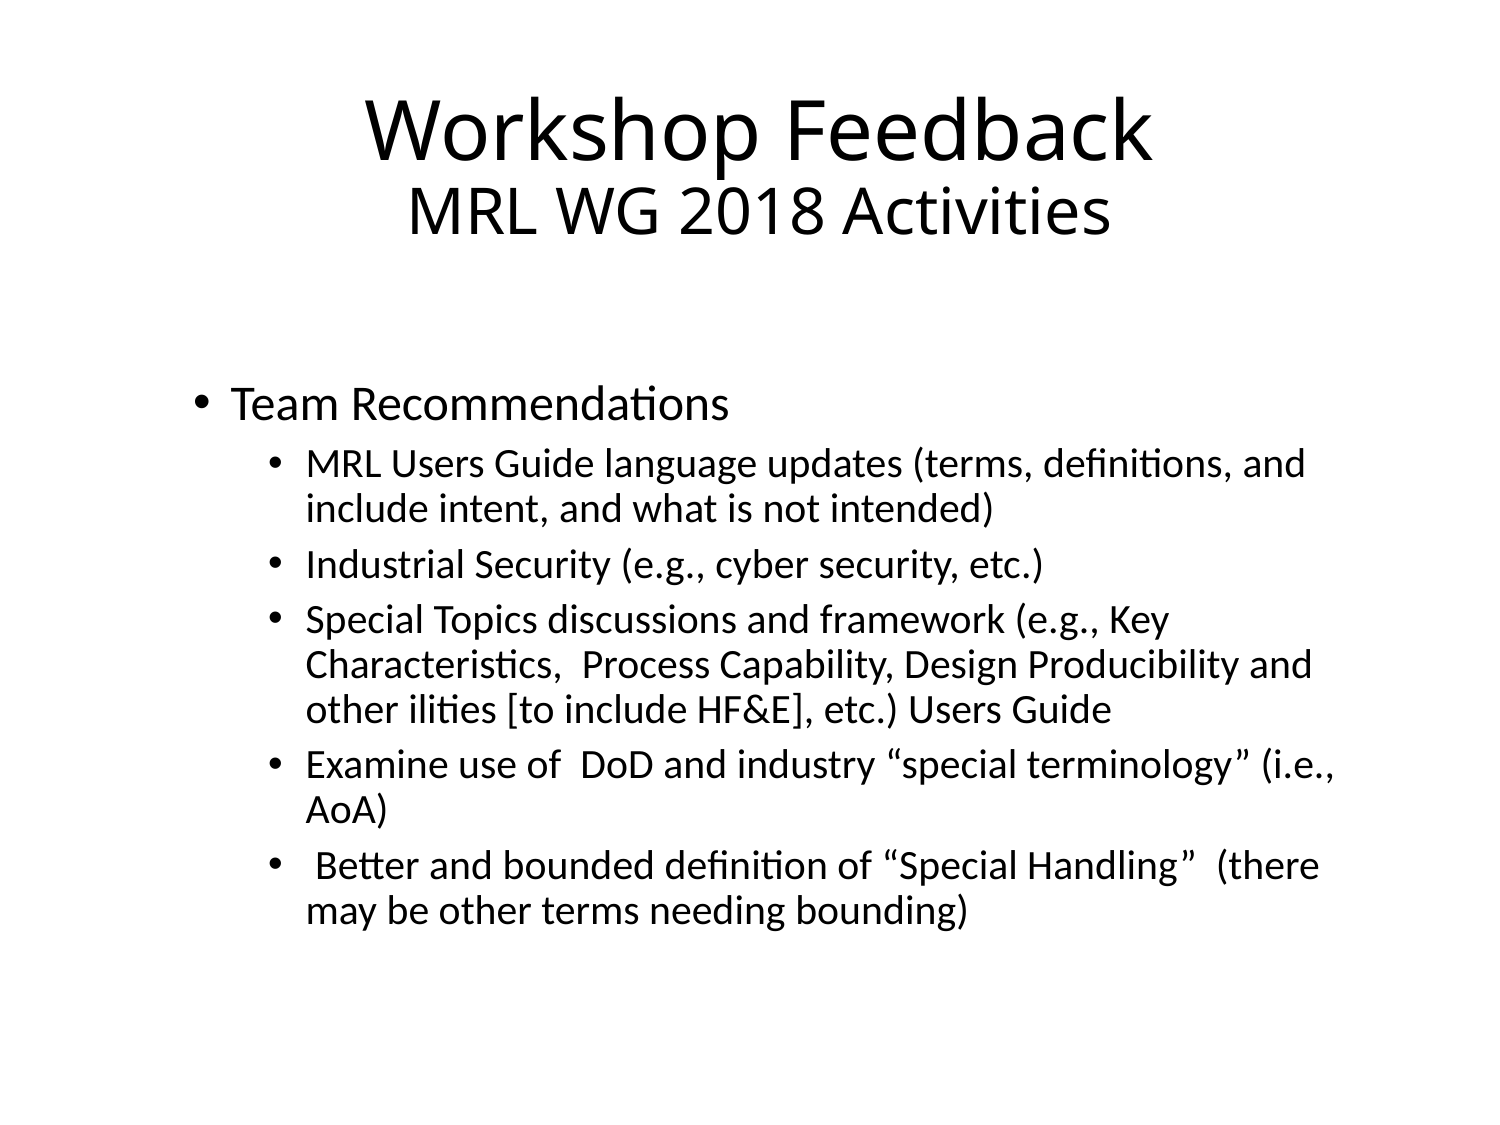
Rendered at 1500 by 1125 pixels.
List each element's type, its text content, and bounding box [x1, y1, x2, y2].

title Workshop Feedback MRL WG 2018 Activities [87, 59, 1432, 278]
list Team Recommendations MRL Users Guide language updates (terms, definitions, and include intent, and what is not intended) Industrial Security (e.g., cyber security, etc.) Special Topics discussions and framework (e.g., Key Characteristics, Process Capability, Design Producibility and other ilities [to include HF&E], etc.) Users Guide Examine use of DoD and industry “special terminology” (i.e., AoA) Better and bounded definition of “Special Handling” (there may be other terms needing bounding) [103, 299, 1397, 1014]
